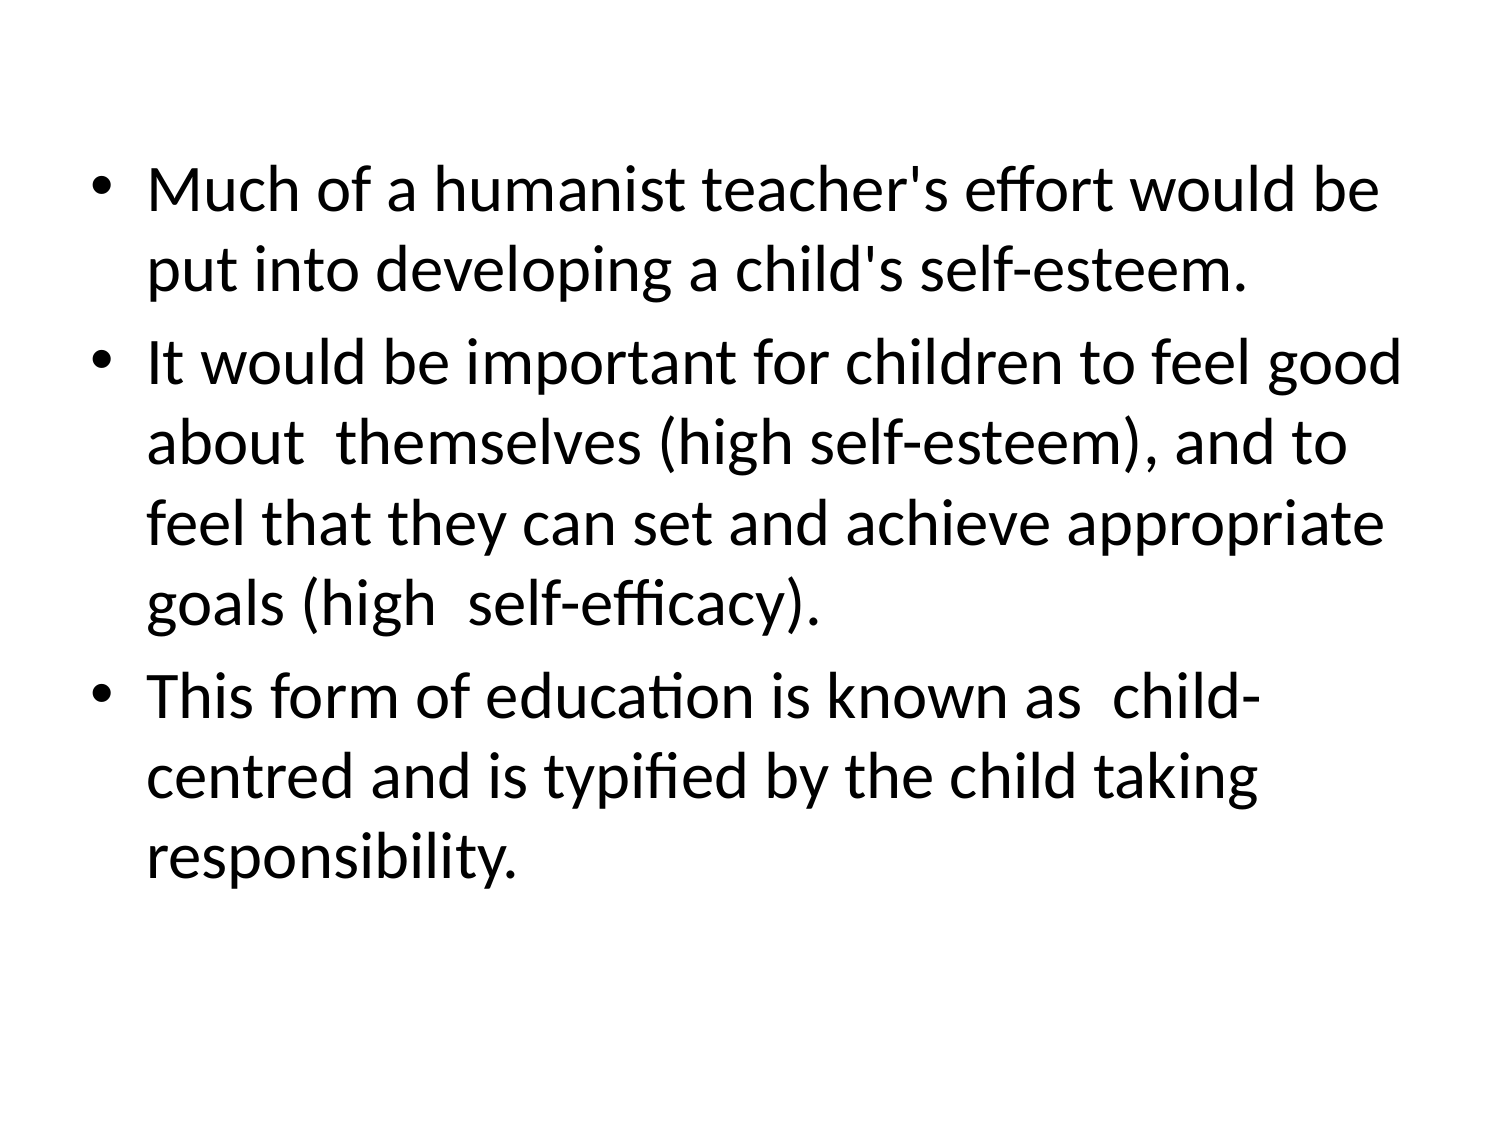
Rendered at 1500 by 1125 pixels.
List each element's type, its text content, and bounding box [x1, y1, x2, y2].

list Much of a humanist teacher's effort would be put into developing a child's self-esteem. It would be important for children to feel good about themselves (high self-esteem), and to feel that they can set and achieve appropriate goals (high self-efficacy). This form of education is known as child- centred and is typified by the child taking responsibility. [75, 137, 1425, 1005]
